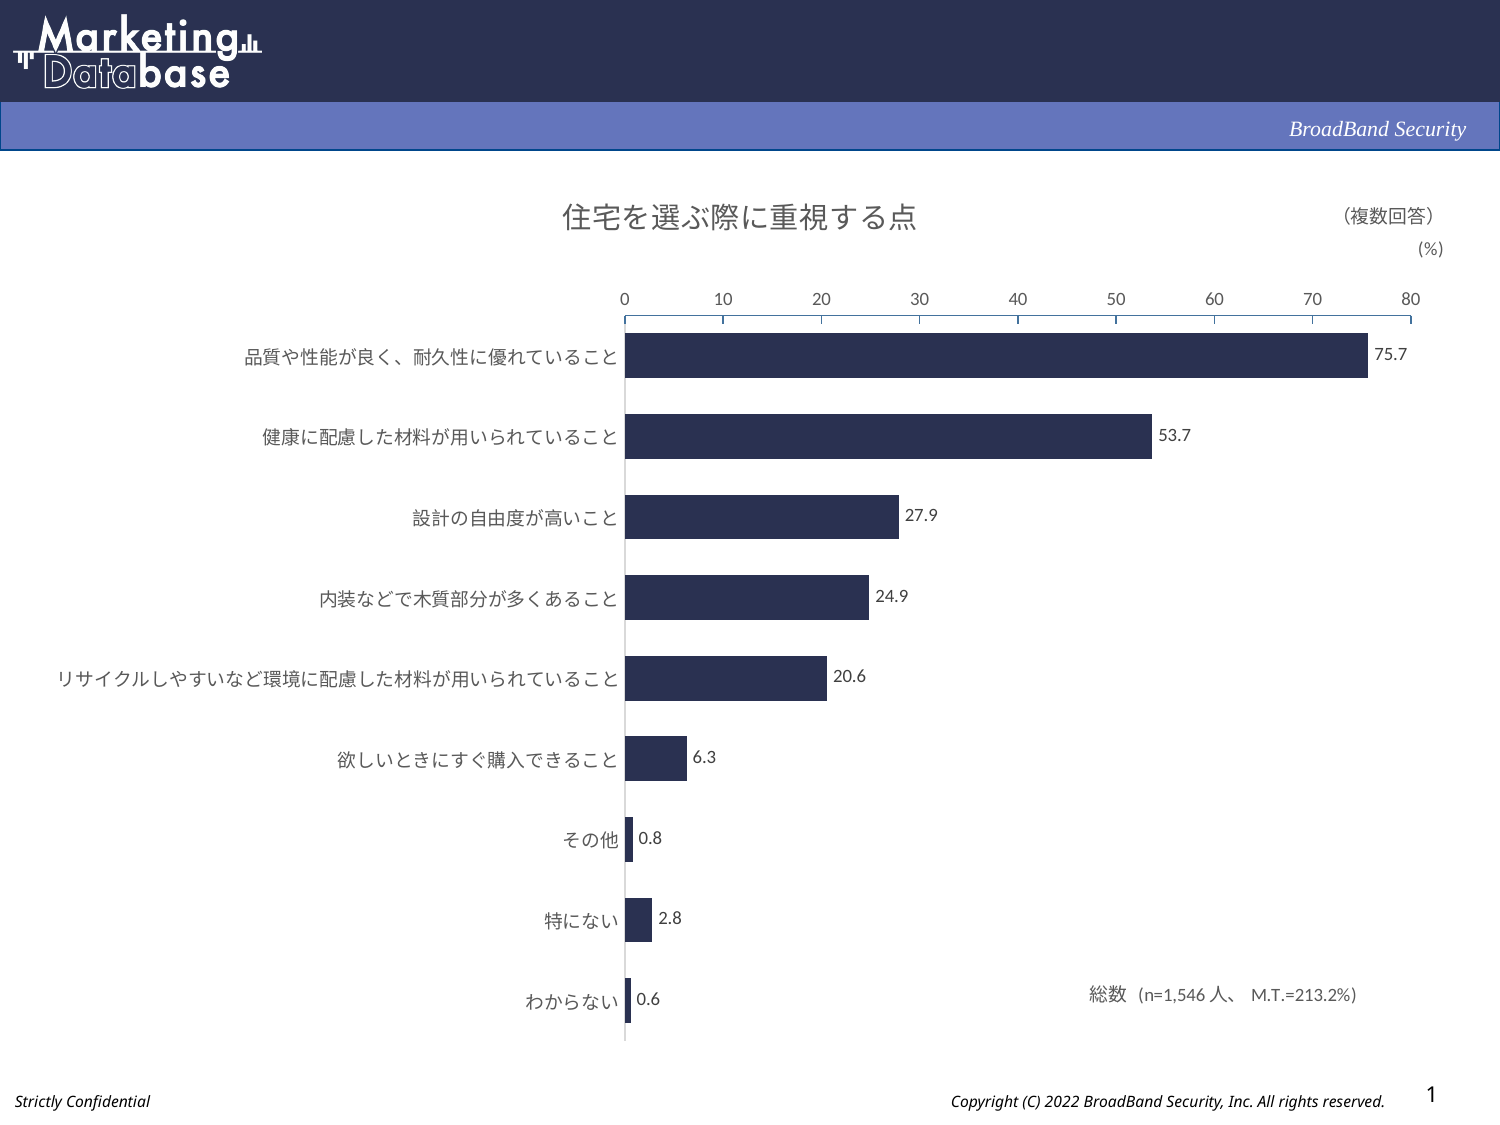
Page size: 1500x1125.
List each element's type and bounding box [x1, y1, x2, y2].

chart [27, 159, 1460, 1071]
picture [13, 14, 262, 89]
